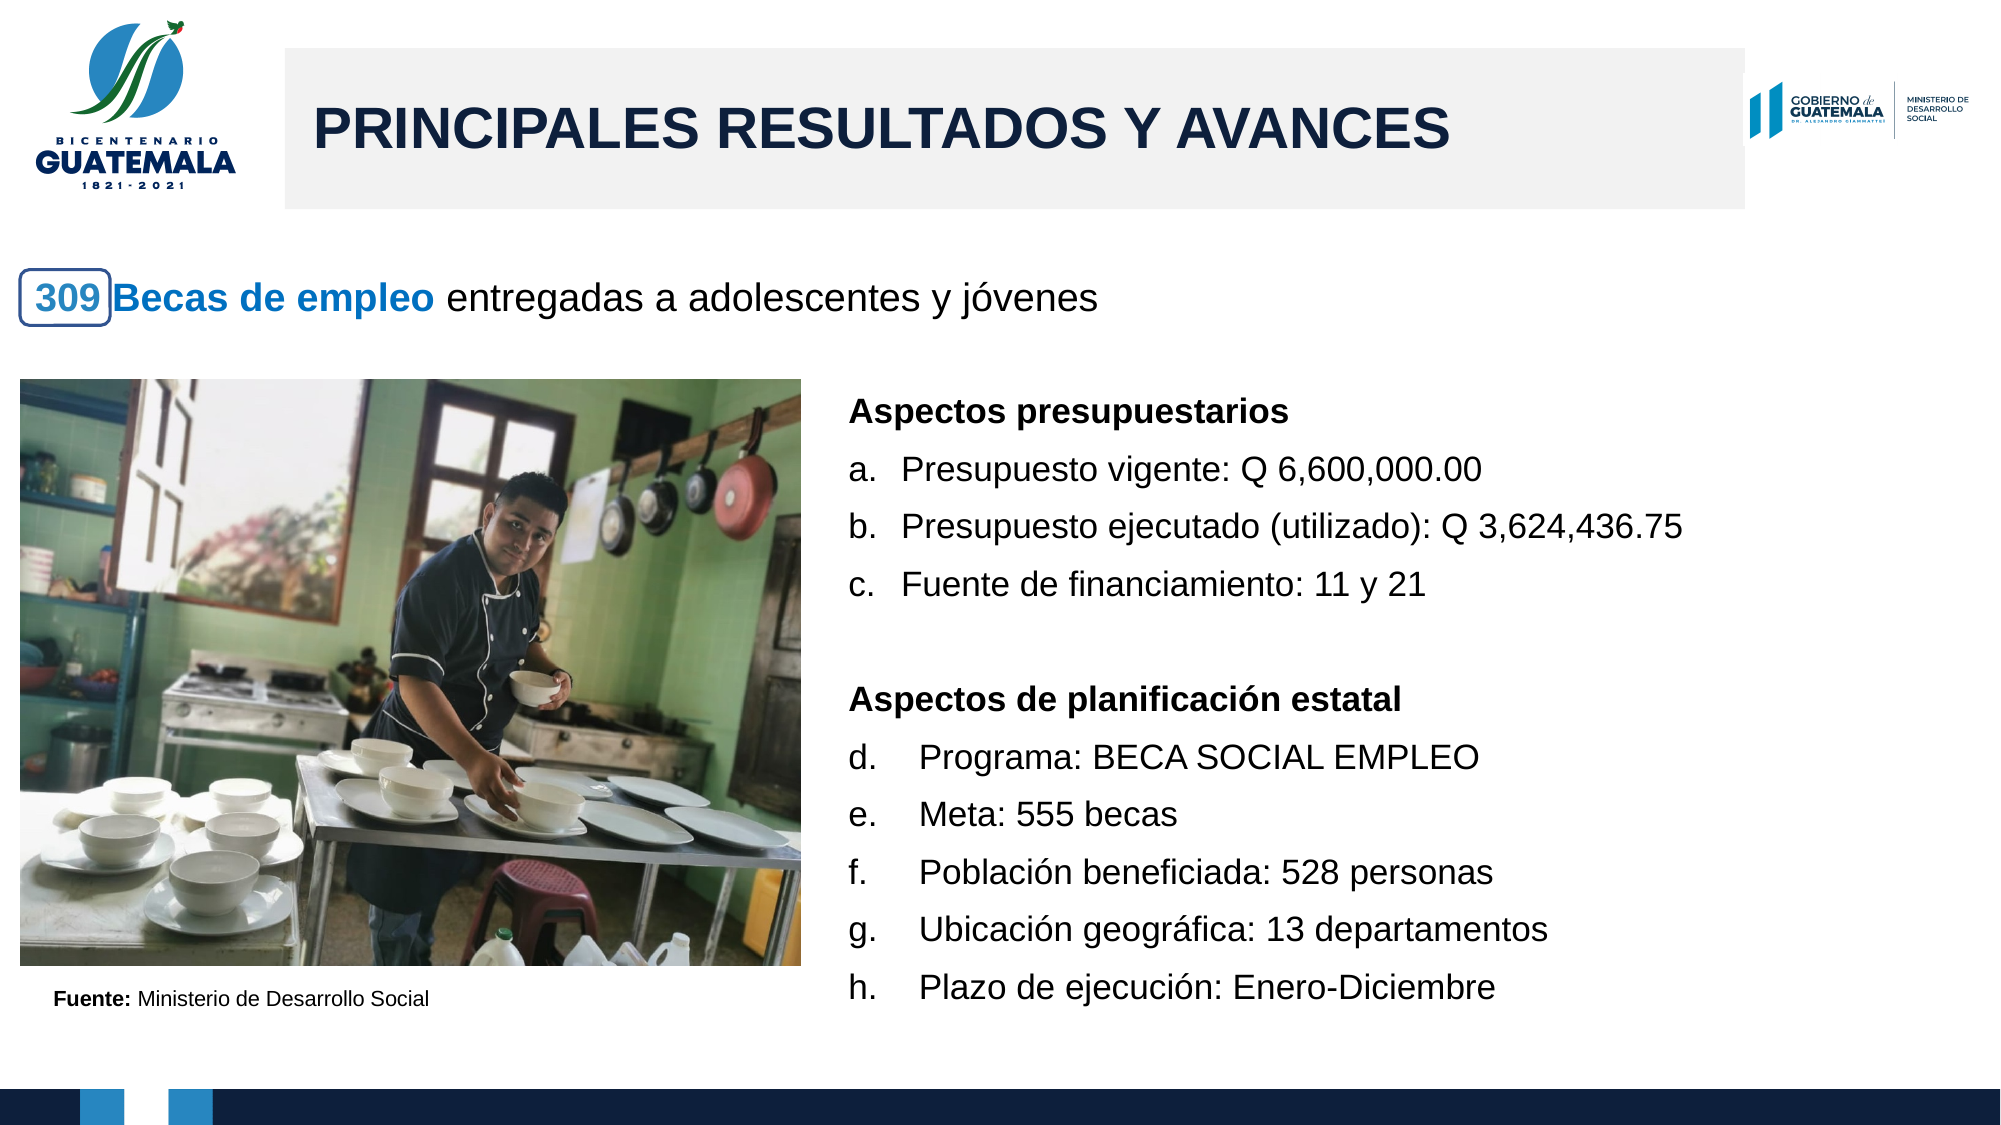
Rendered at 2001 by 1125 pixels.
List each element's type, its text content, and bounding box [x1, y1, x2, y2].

text_box [18, 268, 112, 327]
text_box PRINCIPALES RESULTADOS Y AVANCES [298, 74, 1602, 185]
text_box Aspectos presupuestarios Presupuesto vigente: Q 6,600,000.00 Presupuesto ejecutado (utilizado): Q 3,624,436.75 Fuente de financiamiento: 11 y 21 Aspectos de planificación estatal Programa: BECA SOCIAL EMPLEO Meta: 555 becas Población beneficiada: 528 personas Ubicación geográfica: 13 departamentos Plazo de ejecución: Enero-Diciembre [833, 354, 2000, 1019]
text_box 309 Becas de empleo entregadas a adolescentes y jóvenes [20, 269, 1953, 1092]
picture [0, 0, 2001, 1125]
text_box Fuente: Ministerio de Desarrollo Social [38, 977, 445, 1019]
